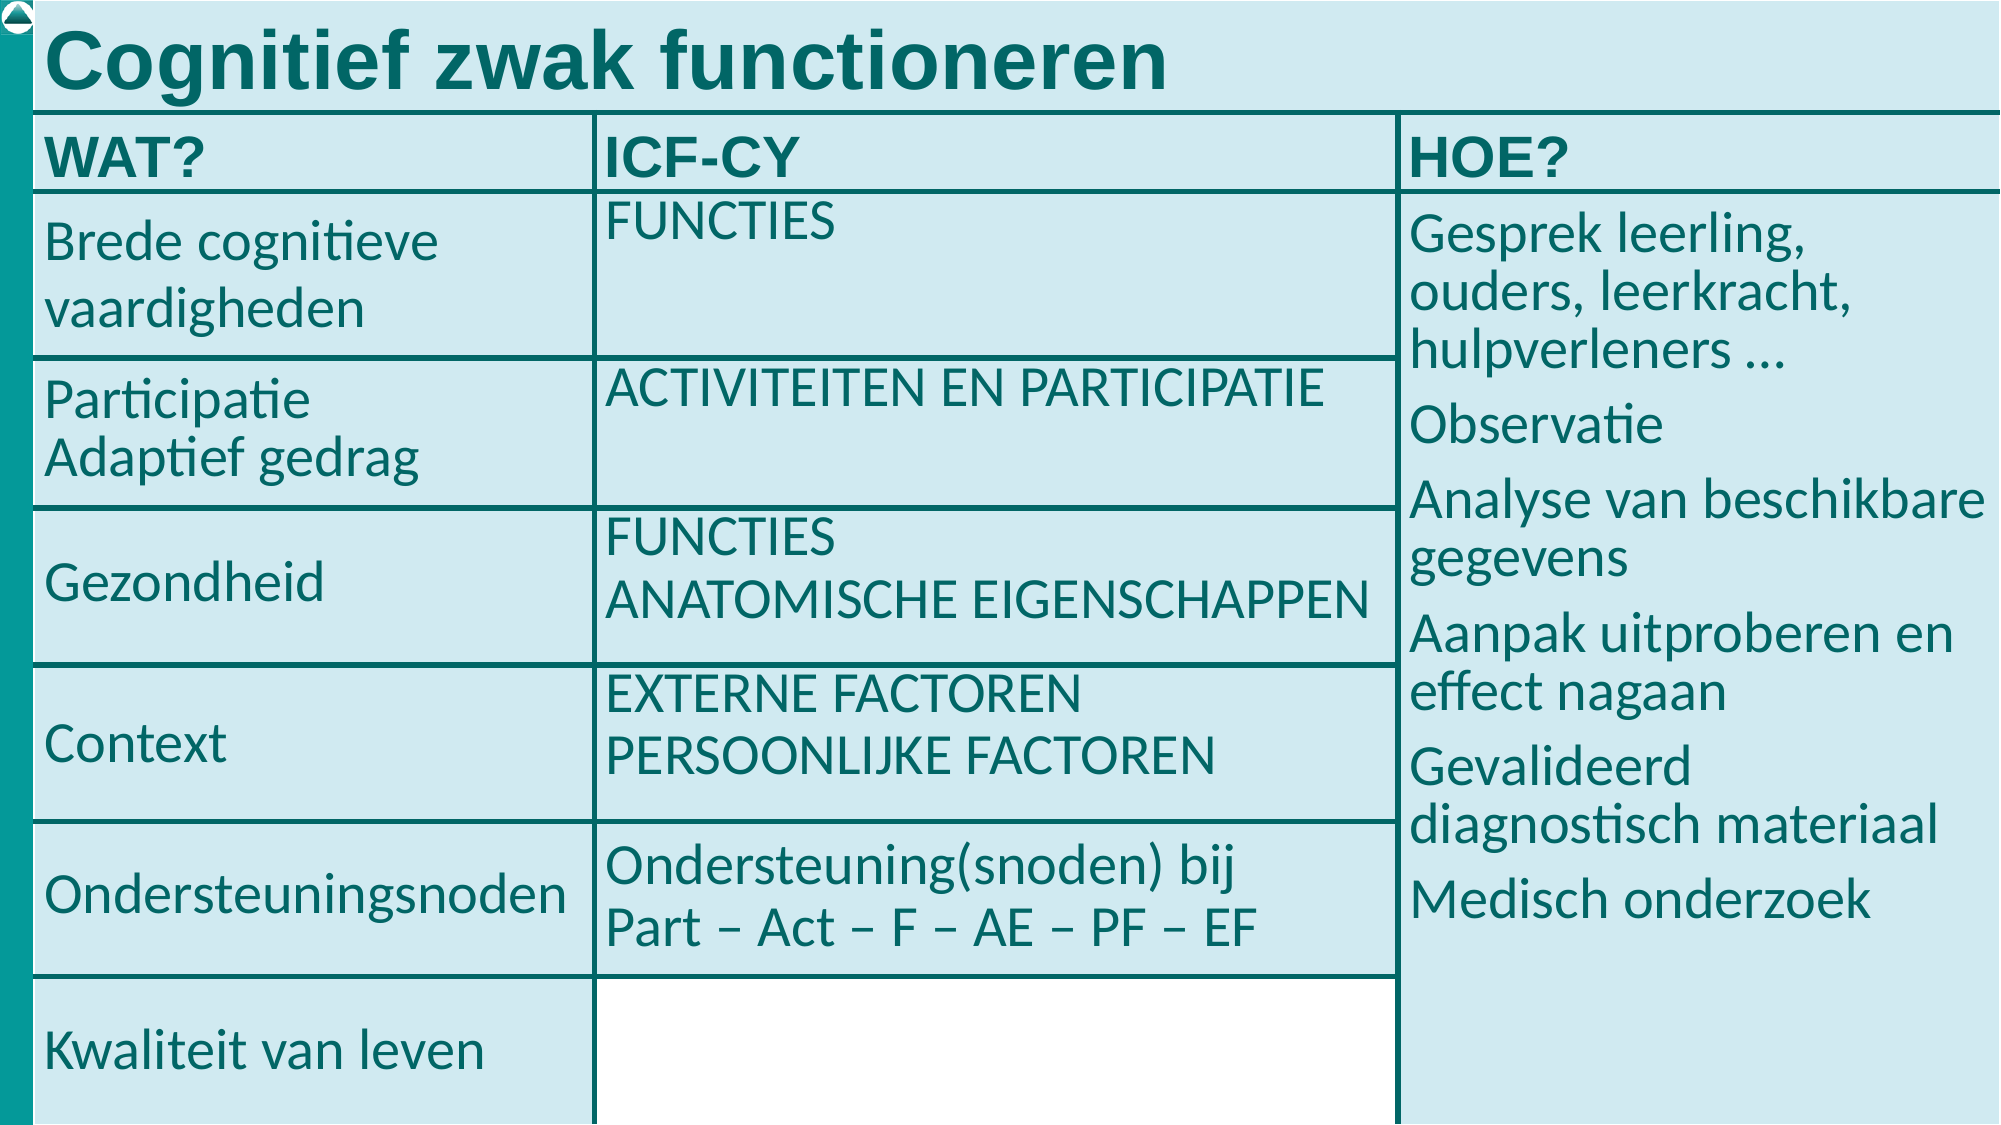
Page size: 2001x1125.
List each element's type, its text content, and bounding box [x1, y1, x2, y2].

table_cell Participatie Adaptief gedrag [35, 361, 592, 505]
table_cell ACTIVITEITEN EN PARTICIPATIE [597, 361, 1395, 505]
picture [0, 0, 33, 35]
table_cell Context [35, 668, 592, 819]
table_cell HOE? [1401, 115, 1999, 189]
table_cell FUNCTIES [597, 194, 1395, 355]
table_cell Externe factoren Persoonlijke factoren [597, 668, 1395, 819]
table_cell Gezondheid [35, 511, 592, 662]
table_cell Ondersteuningsnoden [35, 824, 592, 974]
table_cell Ondersteuning(snoden) bij Part – Act – F – AE – PF – EF [597, 824, 1395, 974]
table_cell WAT? [35, 115, 592, 189]
table_header Cognitief zwak functioneren [35, 1, 1999, 110]
table_cell Kwaliteit van leven [35, 979, 592, 1124]
table_cell ICF-CY [597, 115, 1395, 189]
table_cell [597, 979, 1395, 1124]
table_cell Gesprek leerling, ouders, leerkracht, hulpverleners … Observatie Analyse van beschikbare gegevens Aanpak uitproberen en effect nagaan Gevalideerd diagnostisch materiaal Medisch onderzoek [1401, 194, 1999, 1124]
table_cell FUNCTIES ANATOMISCHE EIGENSCHAPPEN [597, 511, 1395, 662]
table_cell Brede cognitieve vaardigheden [35, 194, 592, 355]
